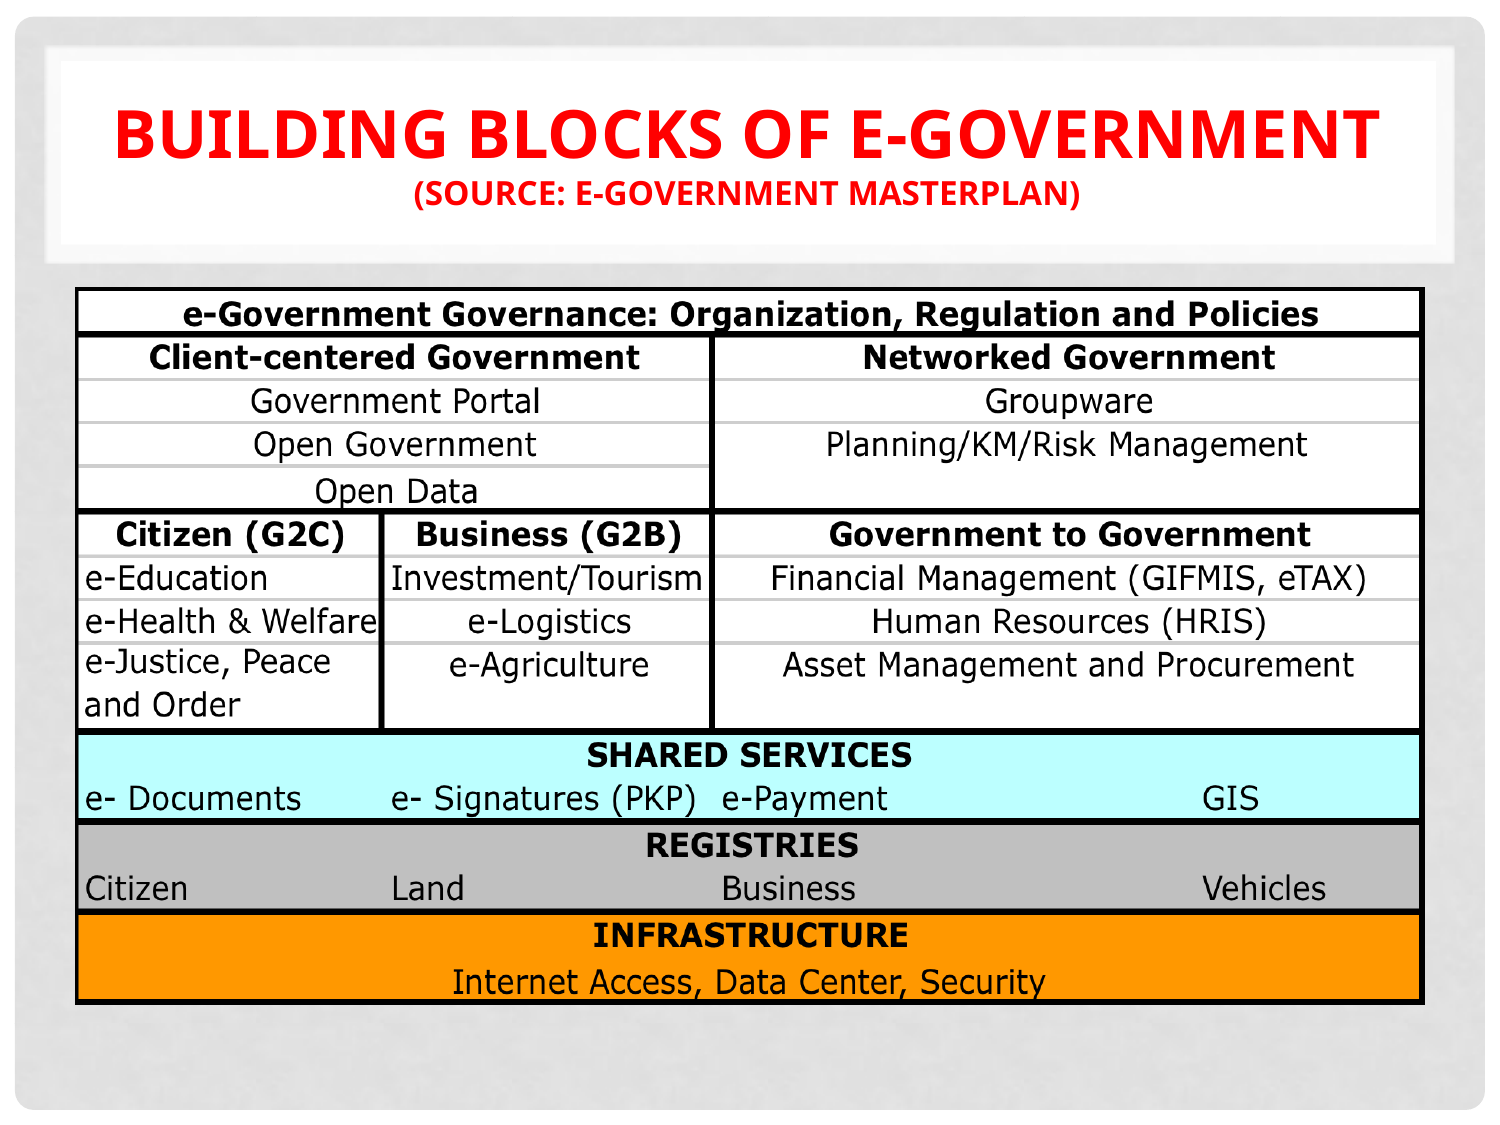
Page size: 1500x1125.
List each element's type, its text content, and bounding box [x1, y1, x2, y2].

picture [74, 287, 1426, 1006]
title Building blocks of e-government (source: e-Government masterplan) [69, 66, 1425, 238]
